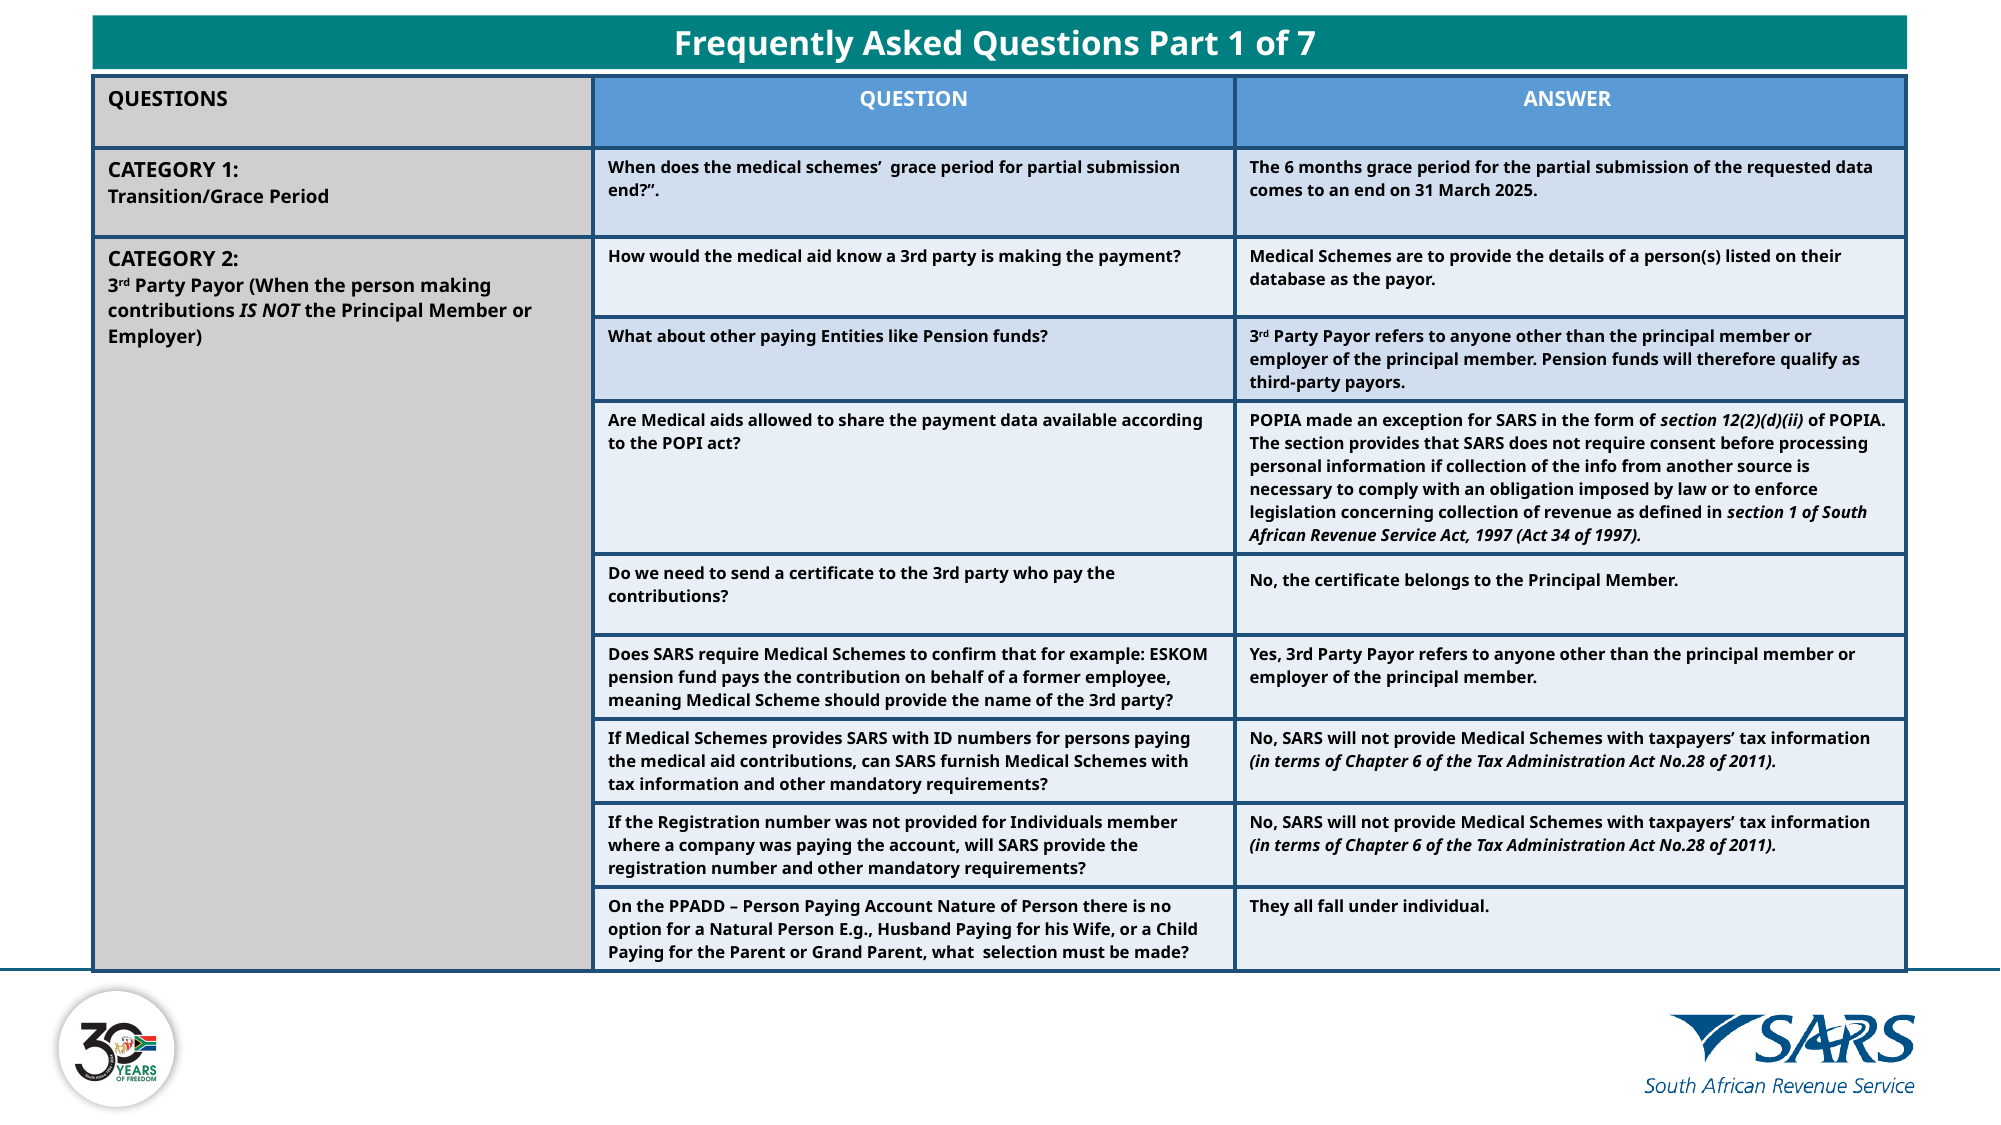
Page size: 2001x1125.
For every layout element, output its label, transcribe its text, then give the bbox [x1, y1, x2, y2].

table_cell CATEGORY 1: Transition/Grace Period [95, 150, 591, 235]
table_cell Does SARS require Medical Schemes to confirm that for example: ESKOM pension fund pays the contribution on behalf of a former employee, meaning Medical Scheme should provide the name of the 3rd party? [595, 637, 1233, 717]
table_header ANSWER [1237, 78, 1904, 146]
picture [1616, 982, 1942, 1122]
table_cell CATEGORY 2: 3rd Party Payor (When the person making contributions IS NOT the Principal Member or Employer) [95, 239, 591, 969]
table_cell When does the medical schemes’ grace period for partial submission end?”. [595, 150, 1233, 235]
table_cell 3rd Party Payor refers to anyone other than the principal member or employer of the principal member. Pension funds will therefore qualify as third-party payors. [1237, 319, 1904, 399]
table_cell POPIA made an exception for SARS in the form of section 12(2)(d)(ii) of POPIA. The section provides that SARS does not require consent before processing personal information if collection of the info from another source is necessary to comply with an obligation imposed by law or to enforce legislation concerning collection of revenue as defined in section 1 of South African Revenue Service Act, 1997 (Act 34 of 1997). [1237, 403, 1904, 552]
table_cell Yes, 3rd Party Payor refers to anyone other than the principal member or employer of the principal member. [1237, 637, 1904, 717]
table_cell How would the medical aid know a 3rd party is making the payment? [595, 239, 1233, 315]
table_cell Medical Schemes are to provide the details of a person(s) listed on their database as the payor. [1237, 239, 1904, 315]
table_cell No, the certificate belongs to the Principal Member. [1237, 556, 1904, 633]
table_cell Are Medical aids allowed to share the payment data available according to the POPI act? [595, 403, 1233, 552]
table_cell The 6 months grace period for the partial submission of the requested data comes to an end on 31 March 2025. [1237, 150, 1904, 235]
table_cell On the PPADD – Person Paying Account Nature of Person there is no option for a Natural Person E.g., Husband Paying for his Wife, or a Child Paying for the Parent or Grand Parent, what selection must be made? [595, 889, 1233, 969]
table_cell If Medical Schemes provides SARS with ID numbers for persons paying the medical aid contributions, can SARS furnish Medical Schemes with tax information and other mandatory requirements? [595, 721, 1233, 801]
table_cell If the Registration number was not provided for Individuals member where a company was paying the account, will SARS provide the registration number and other mandatory requirements? [595, 805, 1233, 885]
table_cell What about other paying Entities like Pension funds? [595, 319, 1233, 399]
table_cell No, SARS will not provide Medical Schemes with taxpayers’ tax information (in terms of Chapter 6 of the Tax Administration Act No.28 of 2011). [1237, 805, 1904, 885]
table_cell No, SARS will not provide Medical Schemes with taxpayers’ tax information (in terms of Chapter 6 of the Tax Administration Act No.28 of 2011). [1237, 721, 1904, 801]
table_cell They all fall under individual. [1237, 889, 1904, 969]
table_header QUESTION [595, 78, 1233, 146]
text_box Due to the proposed new requirements, new sections and changes to existing sections of the external Medical Scheme Contributions BRS have been added. Newly Added Sections: Principal member disability data Dependent disability data Person paying account financial data Frequently Asked Questions Part 1 of 7 Fund entity data Principal member demographic data Dependent demographic data Person paying account demographic data File trailer Slides 8 – 11 give a view of the newly added and amended sections with their associated fields. [92, 15, 1908, 70]
table_header QUESTIONS [95, 78, 591, 146]
table_cell Do we need to send a certificate to the 3rd party who pay the contributions? [595, 556, 1233, 633]
